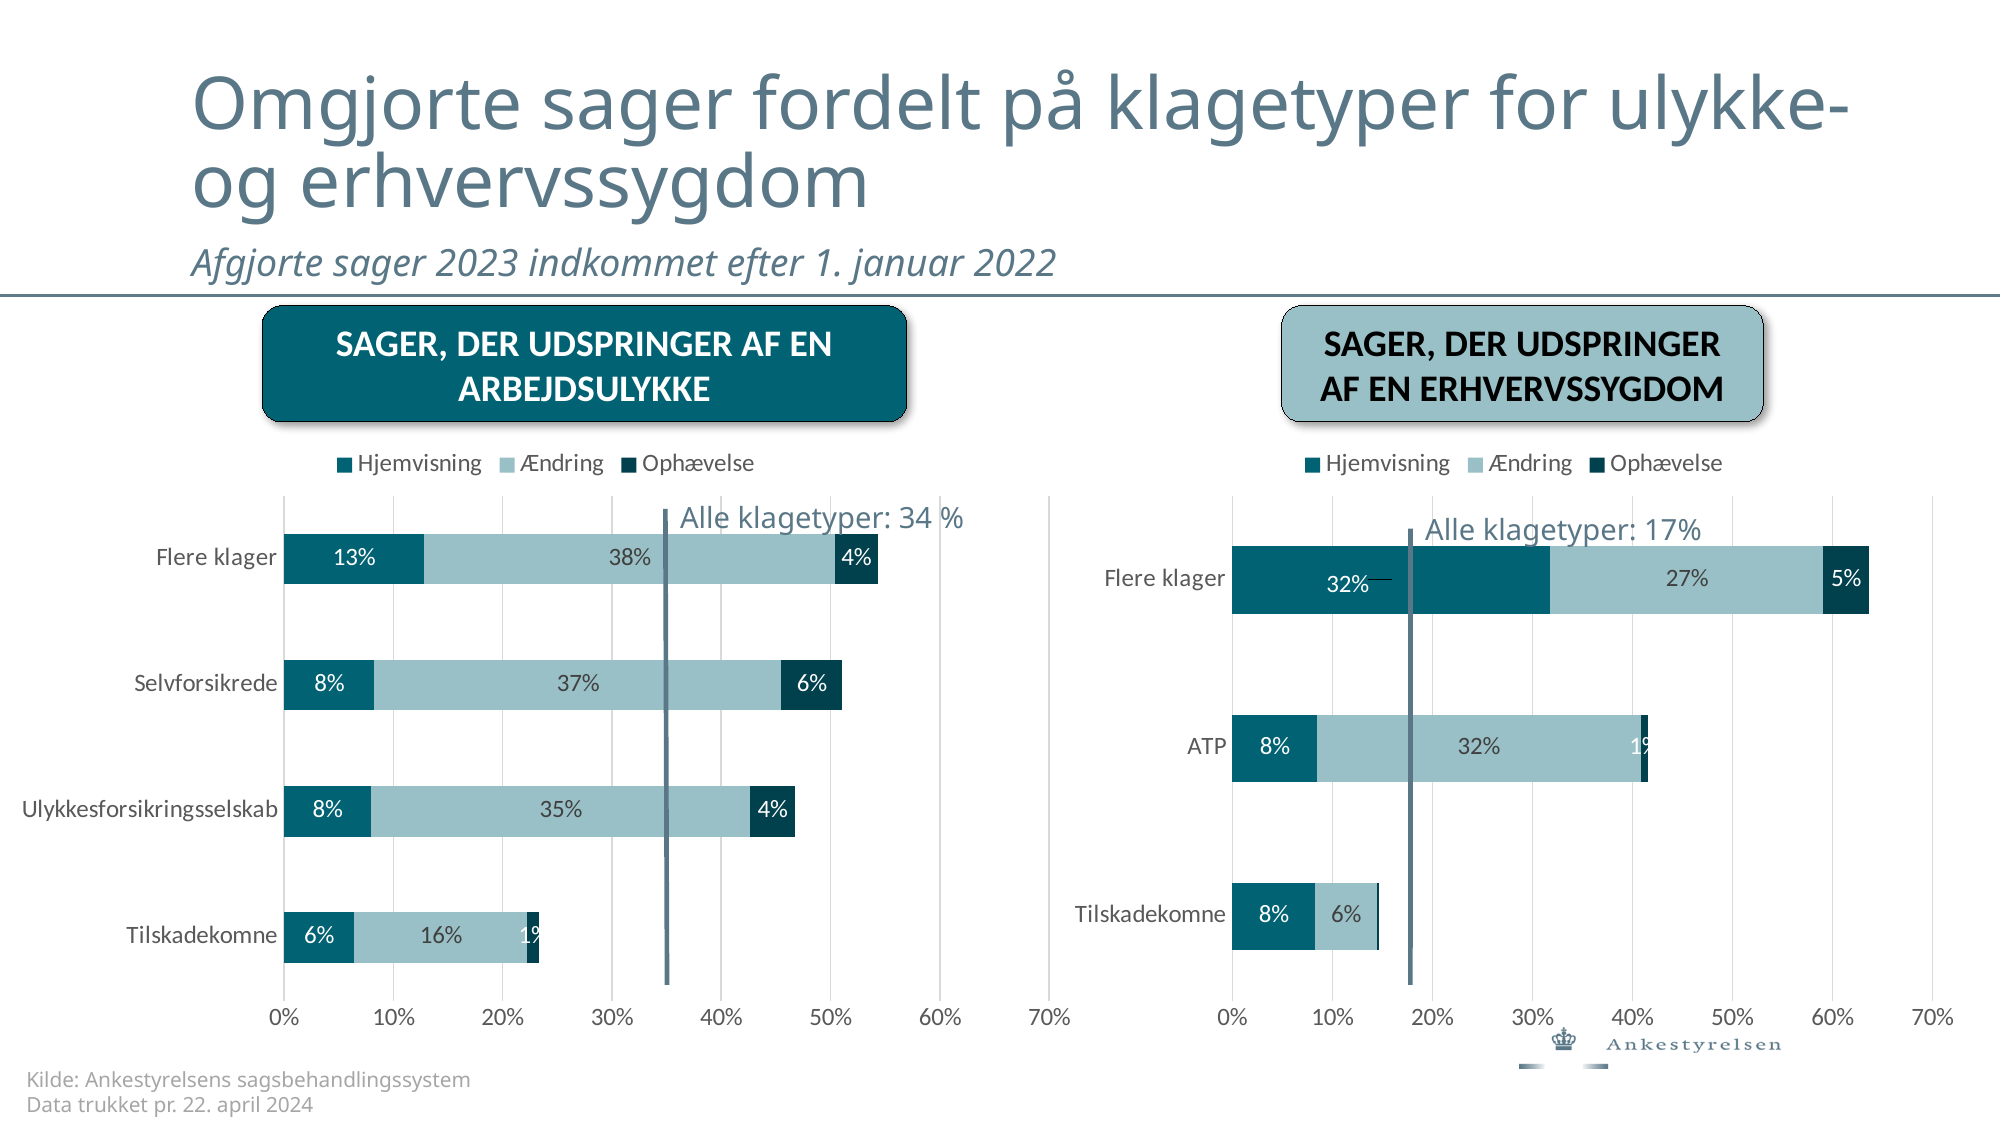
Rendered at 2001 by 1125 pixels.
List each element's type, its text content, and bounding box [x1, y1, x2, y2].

text_box SAGER, DER UDSPRINGER AF EN ERHVERVSSYGDOM [1281, 305, 1764, 422]
text_box Kilde: Ankestyrelsens sagsbehandlingssystem Data trukket pr. 22. april 2024 [11, 1059, 487, 1124]
text_box SAGER, DER UDSPRINGER AF EN ARBEJDSULYKKE [262, 305, 907, 422]
chart [0, 435, 1972, 1044]
picture [1519, 1044, 1781, 1069]
list Omgjorte sager fordelt på klagetyper for ulykke- og erhvervssygdom Afgjorte sager 2023 indkommet efter 1. januar 2022 [176, 58, 1972, 162]
